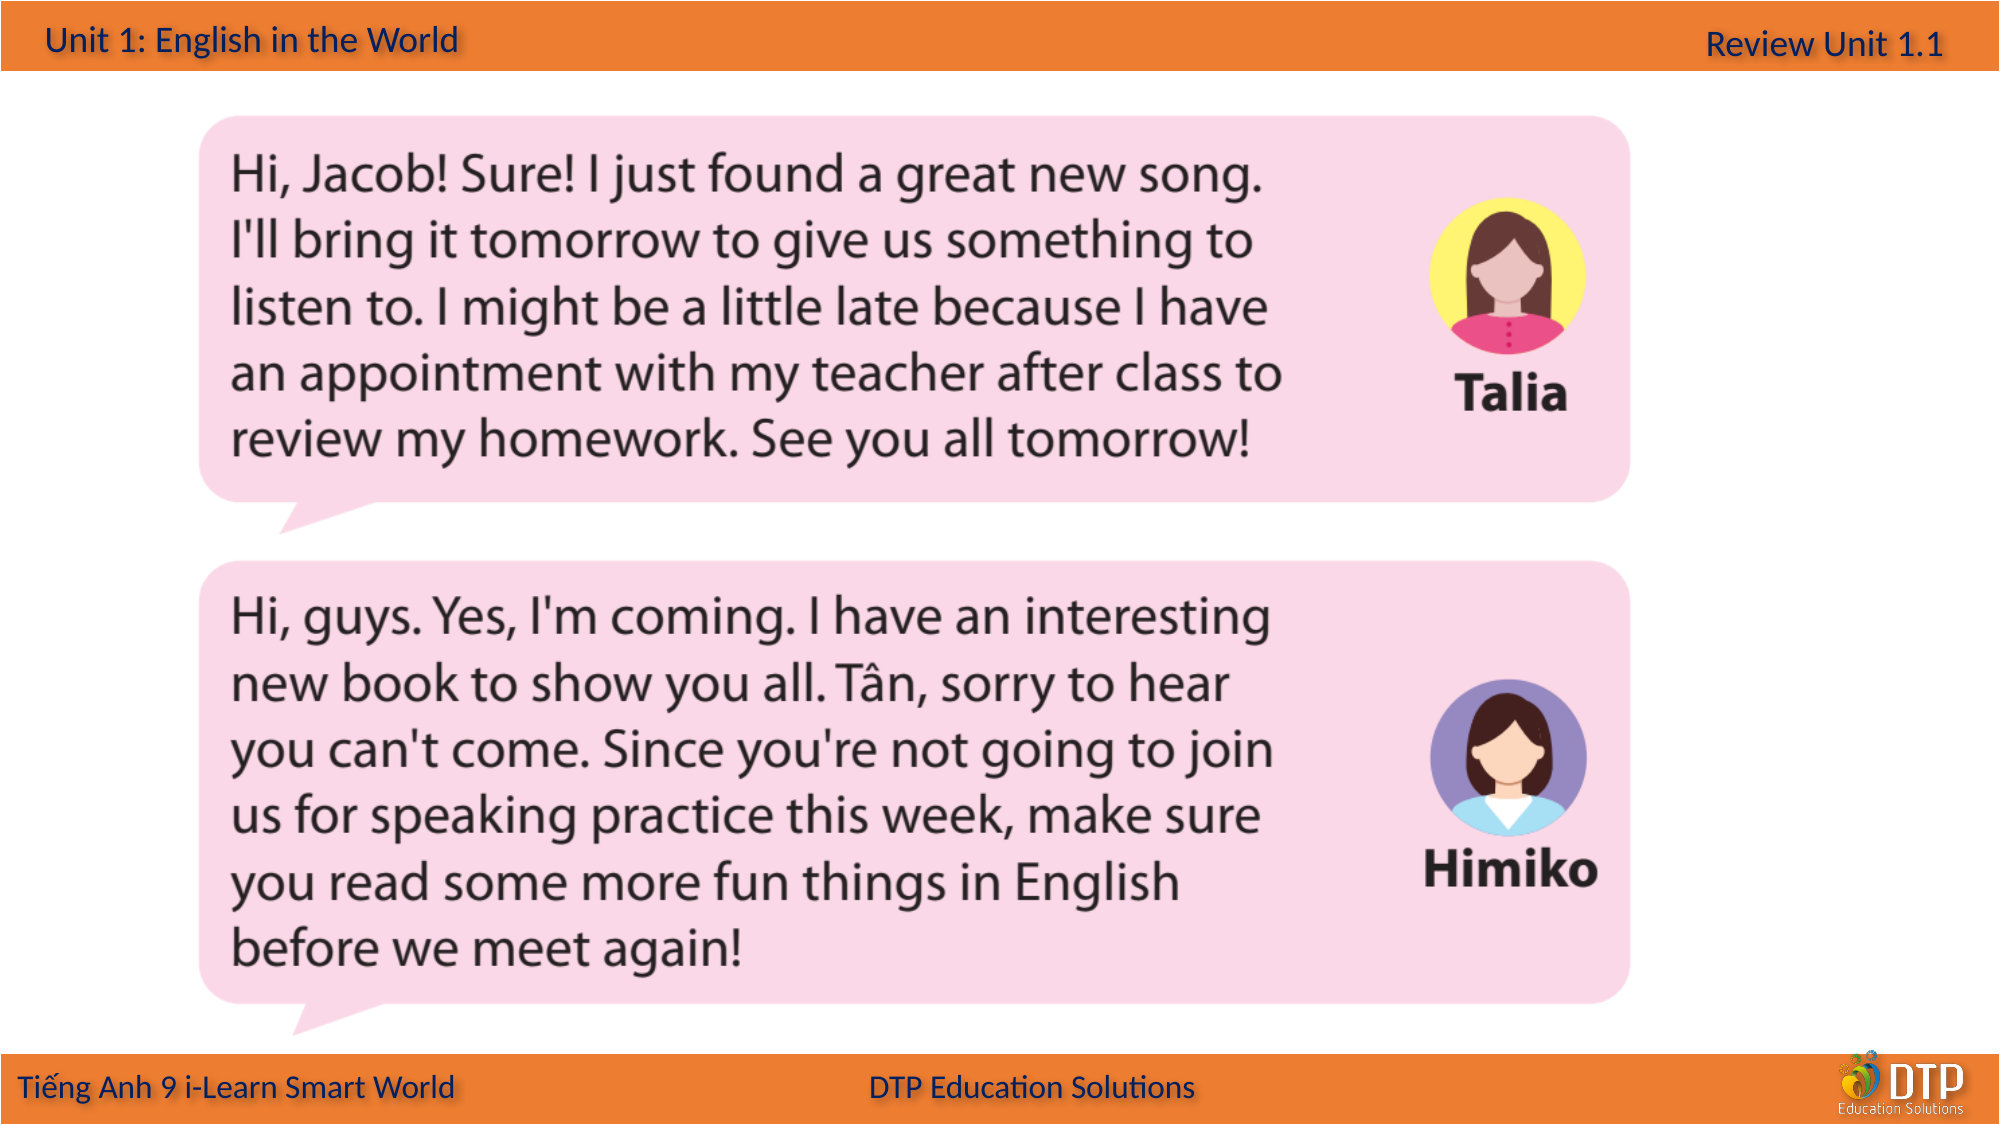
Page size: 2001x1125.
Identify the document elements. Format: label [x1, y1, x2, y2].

picture [1839, 1050, 1963, 1114]
picture [190, 103, 1650, 1044]
